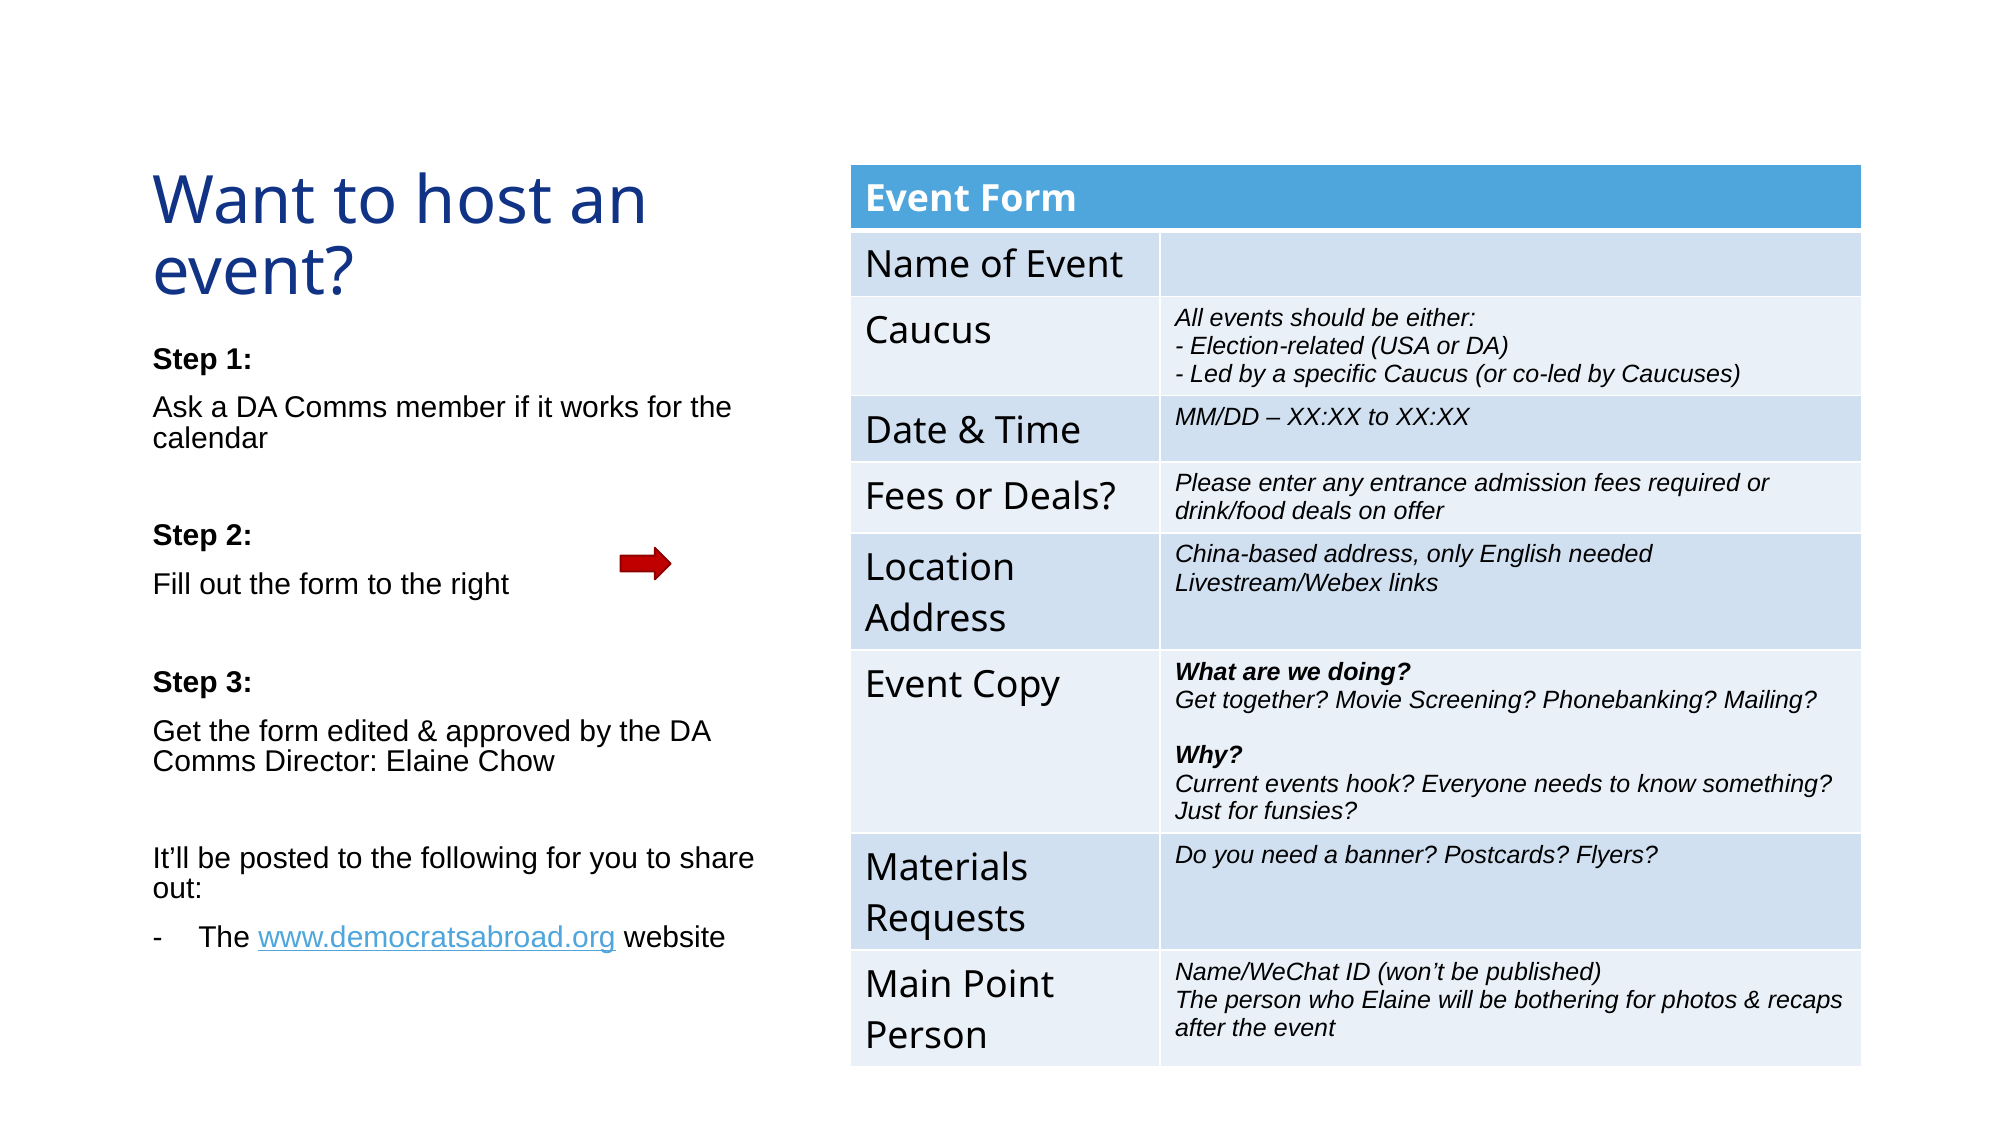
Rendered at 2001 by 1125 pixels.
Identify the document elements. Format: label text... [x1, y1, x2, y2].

table_cell What are we doing? Get together? Movie Screening? Phonebanking? Mailing? Why? Current events hook? Everyone needs to know something? Just for funsies? [1161, 651, 1861, 832]
title Want to host an event? [137, 161, 783, 317]
table_header Event Form [851, 165, 1861, 228]
table_cell Name of Event [851, 233, 1159, 296]
table_cell China-based address, only English needed Livestream/Webex links [1161, 534, 1861, 649]
text_box [619, 546, 672, 581]
table_cell Main Point Person [851, 951, 1159, 1066]
table_cell Date & Time [851, 396, 1159, 461]
table_cell Caucus [851, 297, 1159, 395]
table_cell Name/WeChat ID (won’t be published) The person who Elaine will be bothering for photos & recaps after the event [1161, 951, 1861, 1066]
list Step 1: Ask a DA Comms member if it works for the calendar Step 2: Fill out the form to the right Step 3: Get the form edited & approved by the DA Comms Director: Elaine Chow It’ll be posted to the following for you to share out: The www.democratsabroad.org website [137, 337, 783, 963]
table_cell MM/DD – XX:XX to XX:XX [1161, 396, 1861, 461]
table_cell All events should be either: - Election-related (USA or DA) - Led by a specific Caucus (or co-led by Caucuses) [1161, 297, 1861, 395]
table_cell Location Address [851, 534, 1159, 649]
table_cell Materials Requests [851, 834, 1159, 949]
table_cell Fees or Deals? [851, 463, 1159, 532]
table_cell Event Copy [851, 651, 1159, 832]
table_cell Please enter any entrance admission fees required or drink/food deals on offer [1161, 463, 1861, 532]
table_cell [1161, 233, 1861, 296]
table_cell Do you need a banner? Postcards? Flyers? [1161, 834, 1861, 949]
